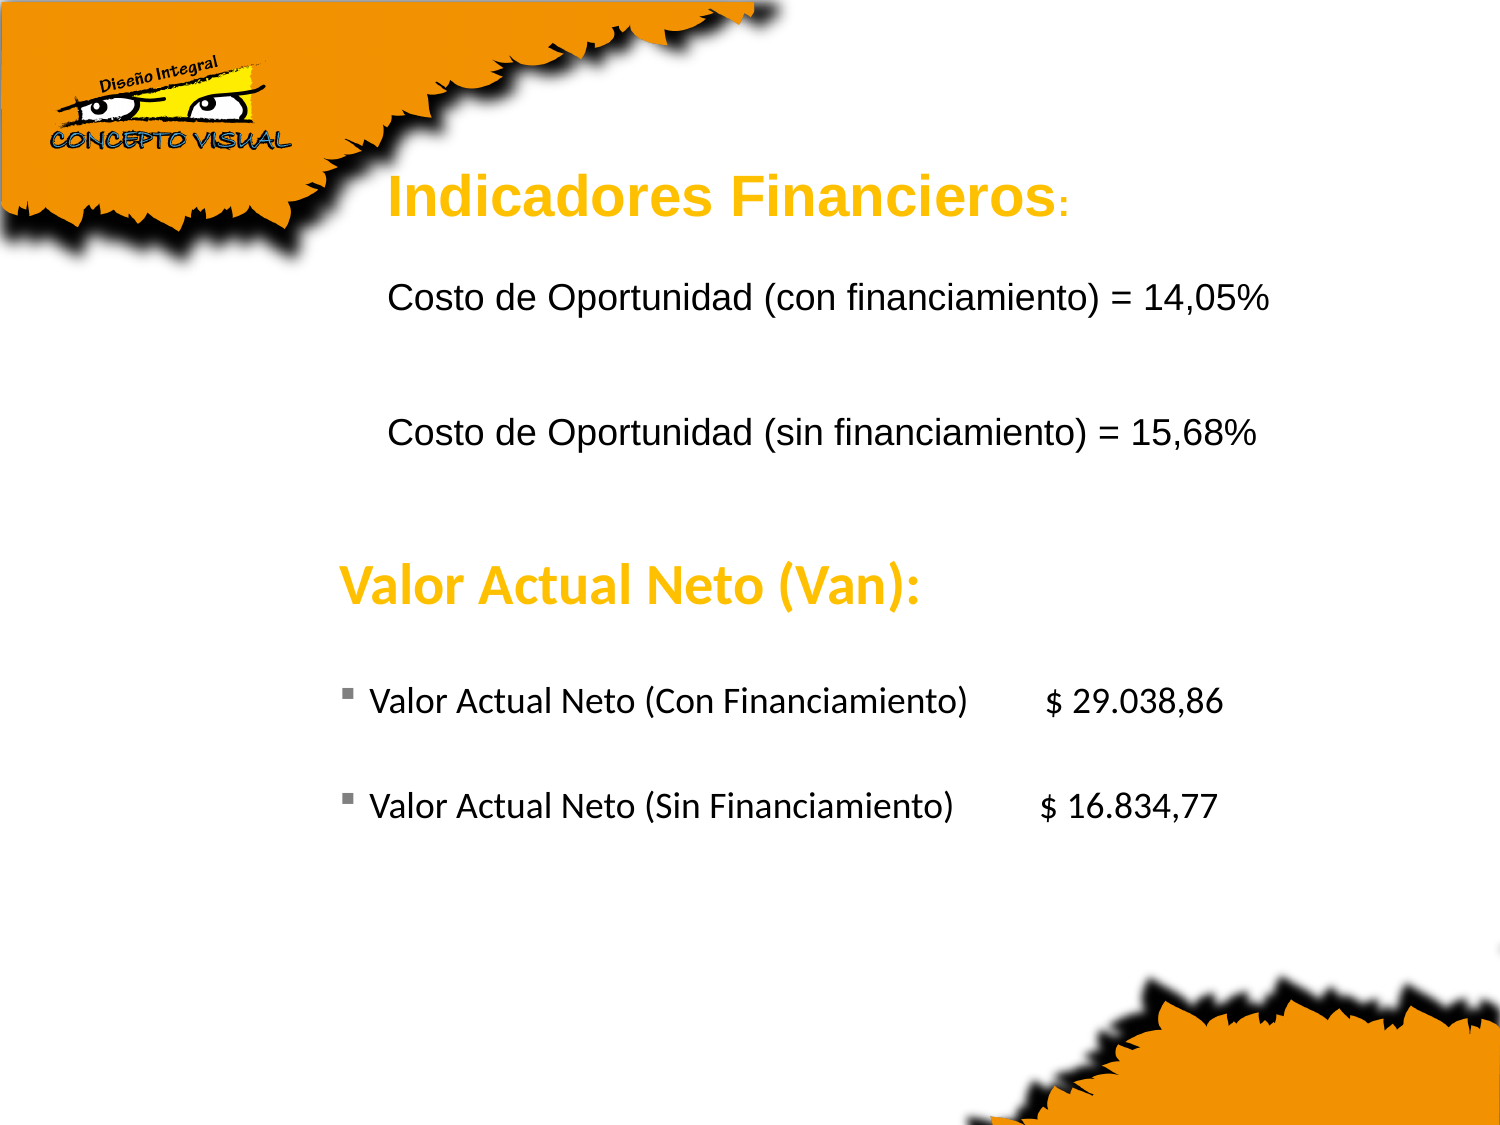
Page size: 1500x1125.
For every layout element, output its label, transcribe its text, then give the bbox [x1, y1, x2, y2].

text_box Indicadores Financieros: Costo de Oportunidad (con financiamiento) = 14,05% Costo de Oportunidad (sin financiamiento) = 15,68% [371, 150, 1462, 506]
text_box Valor Actual Neto (Van): Valor Actual Neto (Con Financiamiento) $ 29.038,86 Valor Actual Neto (Sin Financiamiento) $ 16.834,77 [324, 538, 1386, 879]
picture [0, 0, 845, 330]
picture [903, 881, 1500, 1125]
